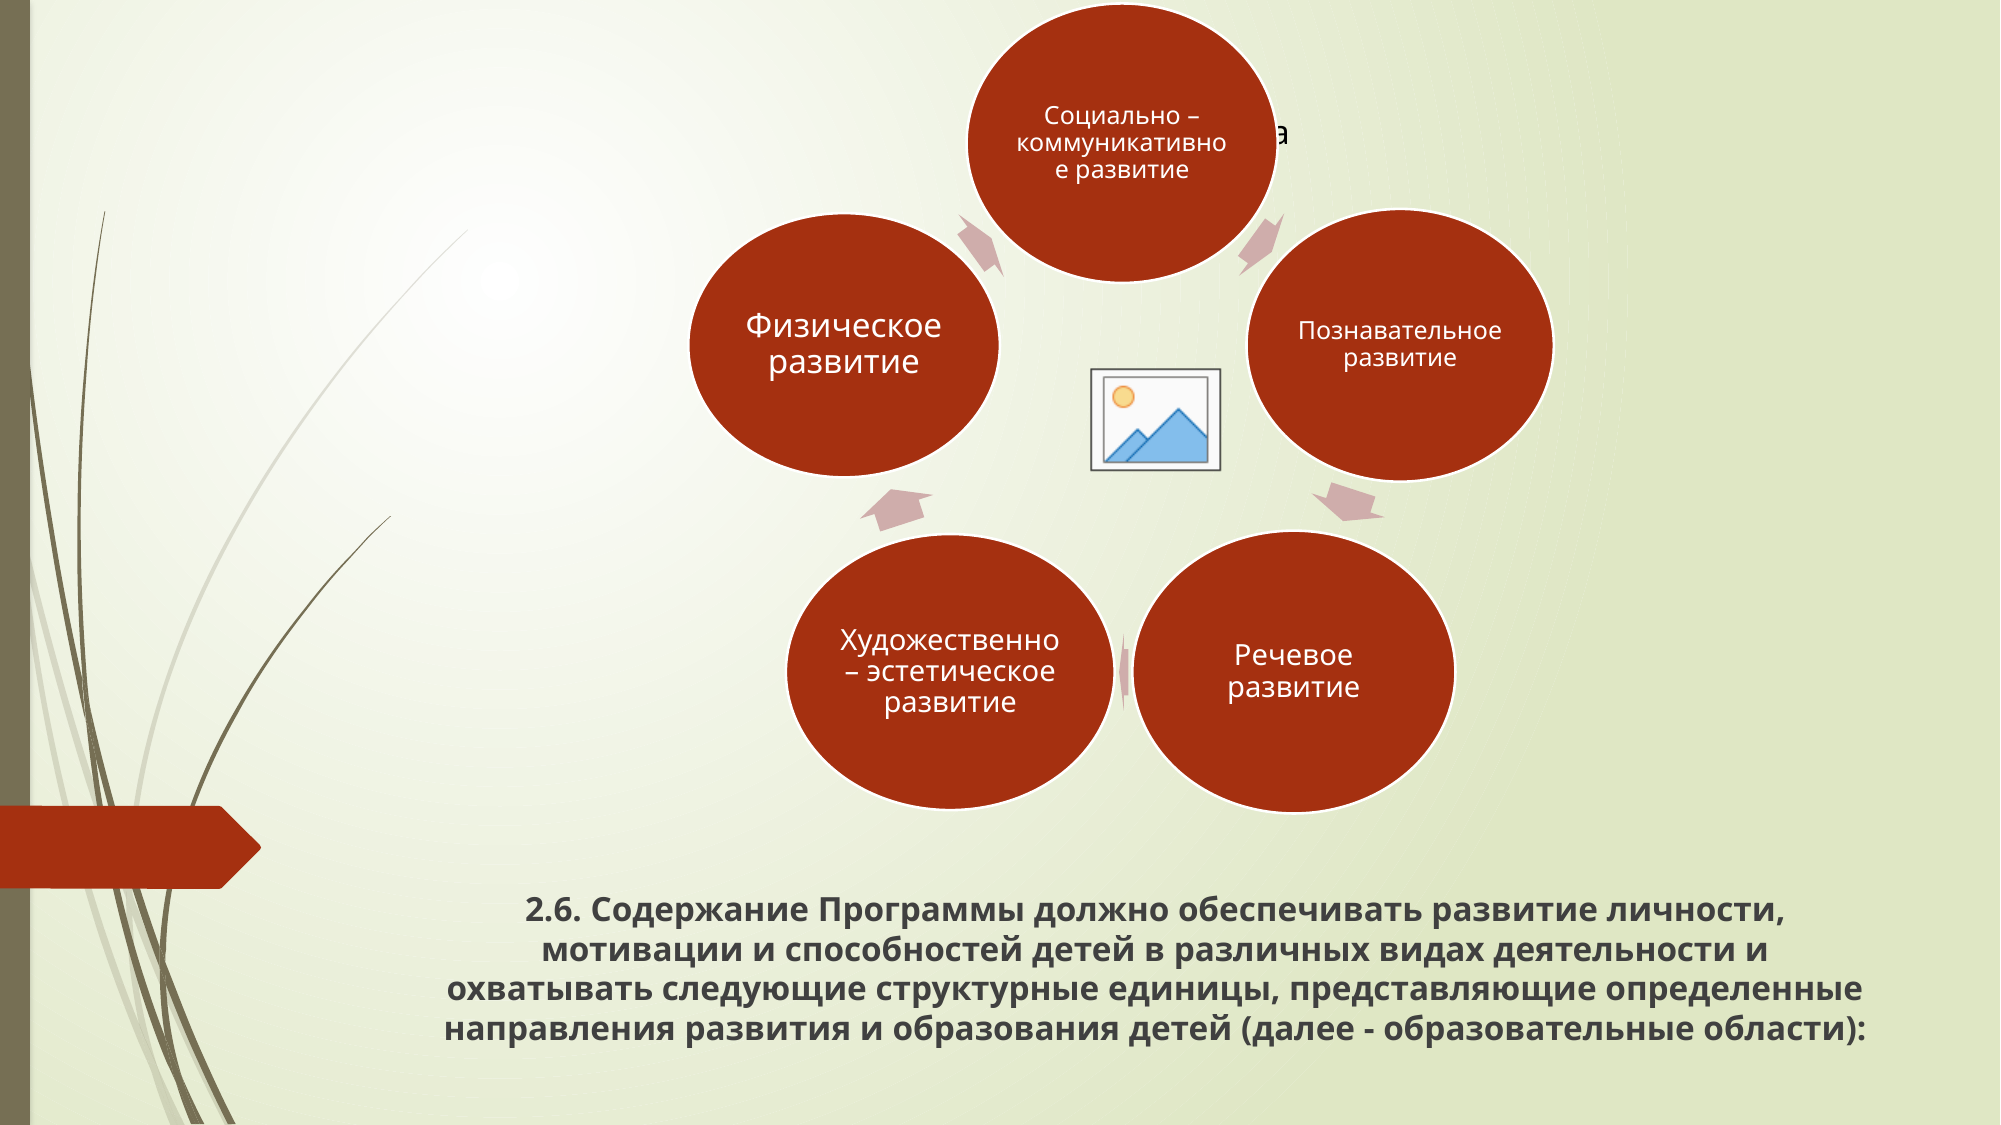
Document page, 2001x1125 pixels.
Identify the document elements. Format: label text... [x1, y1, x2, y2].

list 2.6. Содержание Программы должно обеспечивать развитие личности, мотивации и способностей детей в различных видах деятельности и охватывать следующие структурные единицы, представляющие определенные направления развития и образования детей (далее - образовательные области): [424, 880, 1888, 1097]
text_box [354, 29, 1888, 788]
